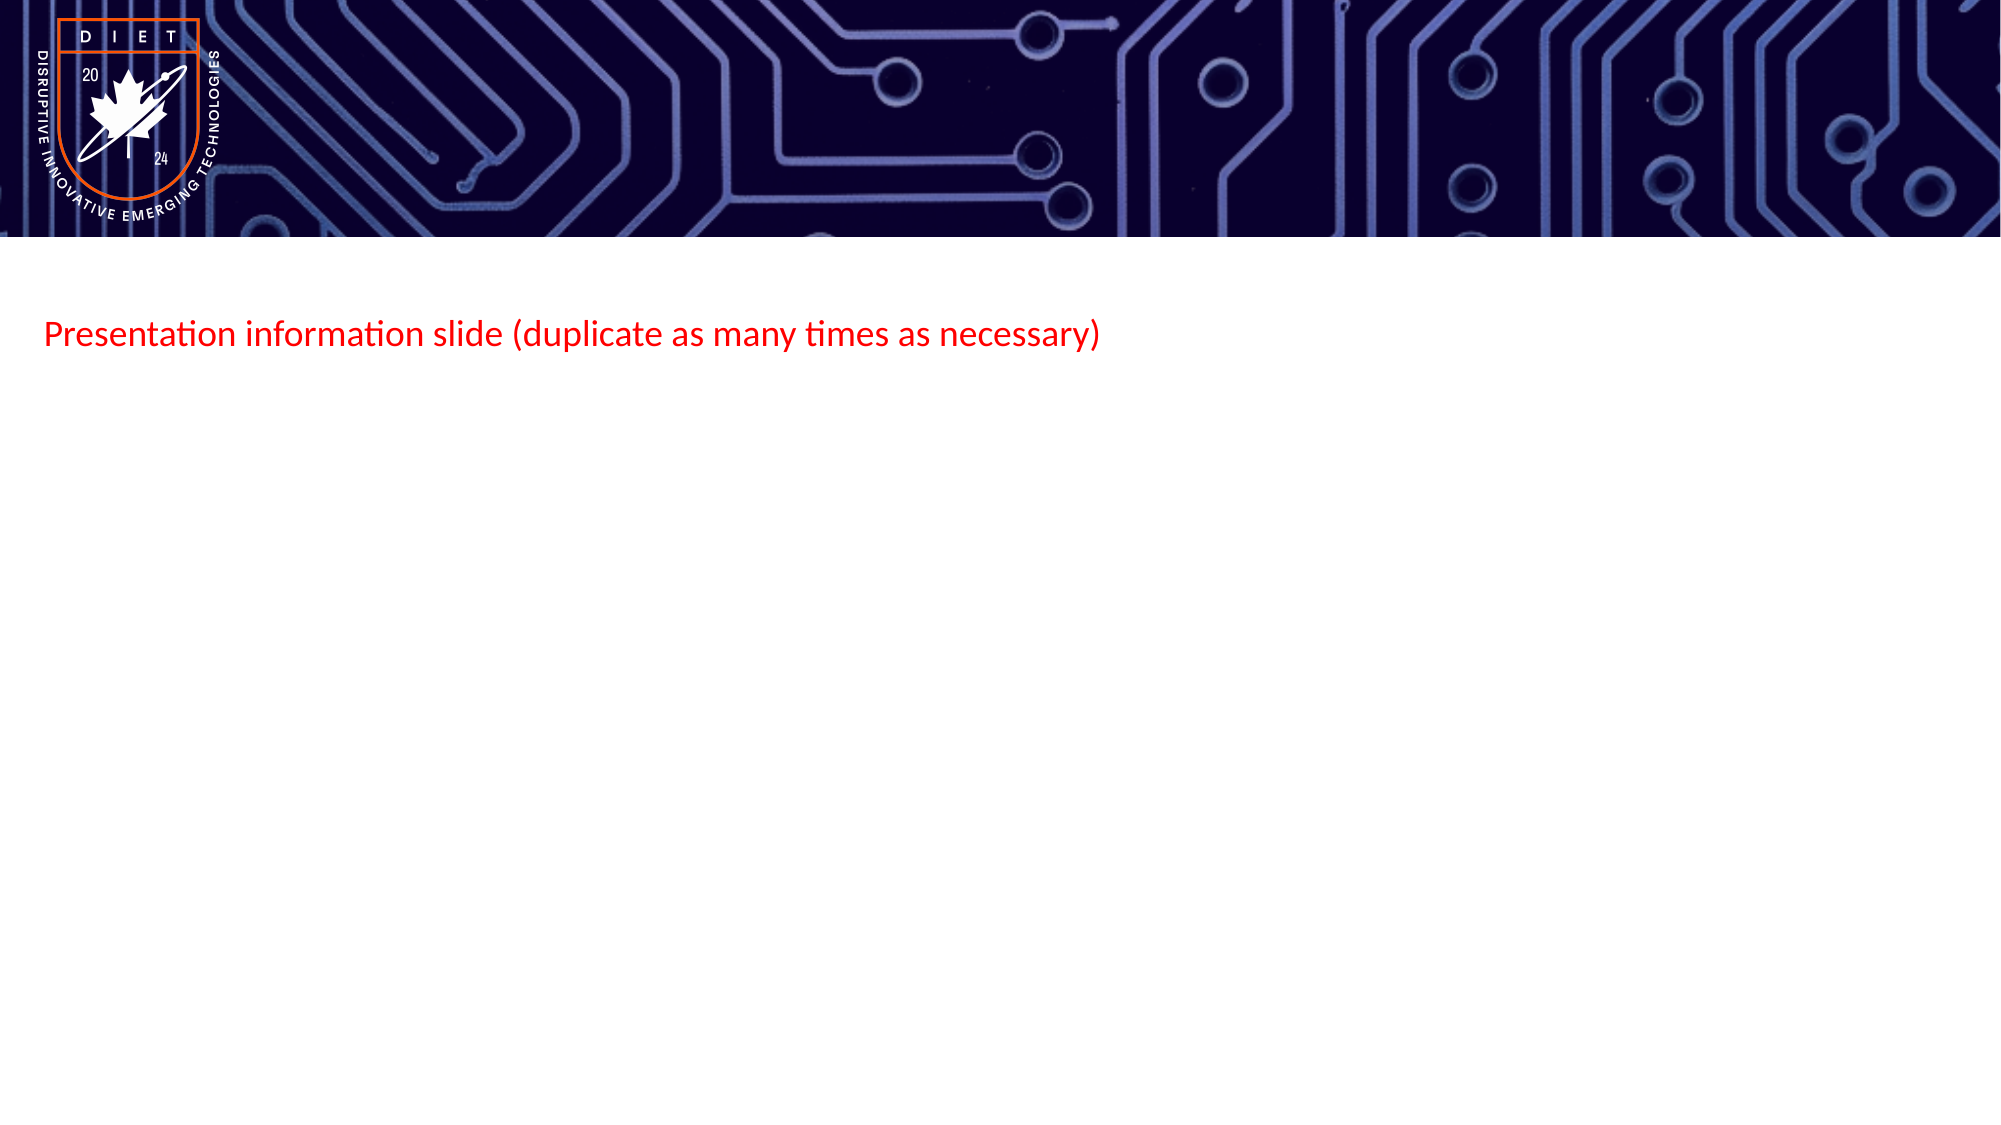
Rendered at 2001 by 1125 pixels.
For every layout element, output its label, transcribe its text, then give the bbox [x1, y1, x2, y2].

picture [0, 0, 2001, 237]
text_box Presentation information slide (duplicate as many times as necessary) [28, 301, 1788, 452]
